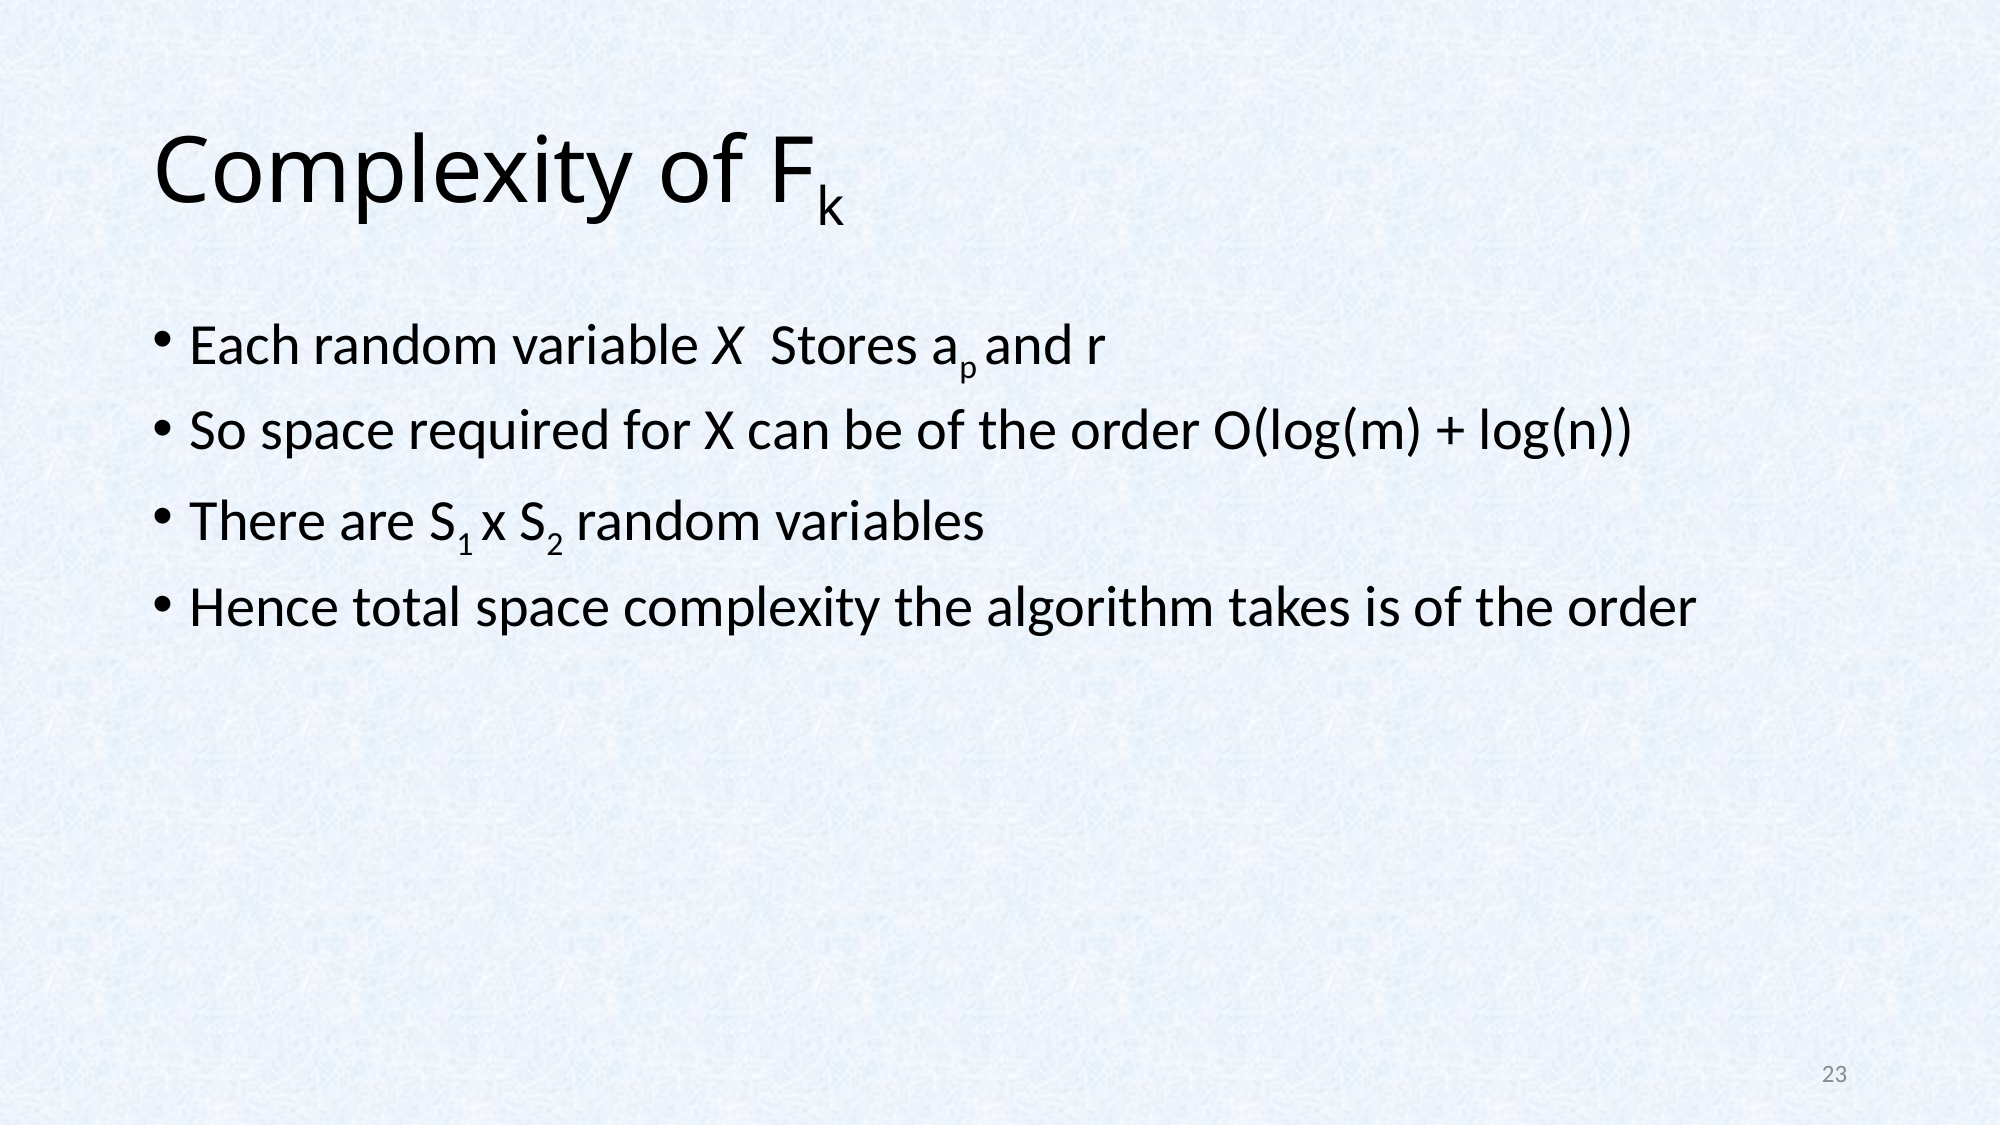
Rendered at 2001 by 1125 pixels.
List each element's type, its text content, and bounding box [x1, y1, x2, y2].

slide_number 23 [1412, 1042, 1863, 1103]
title Complexity of Fk [137, 59, 1863, 278]
